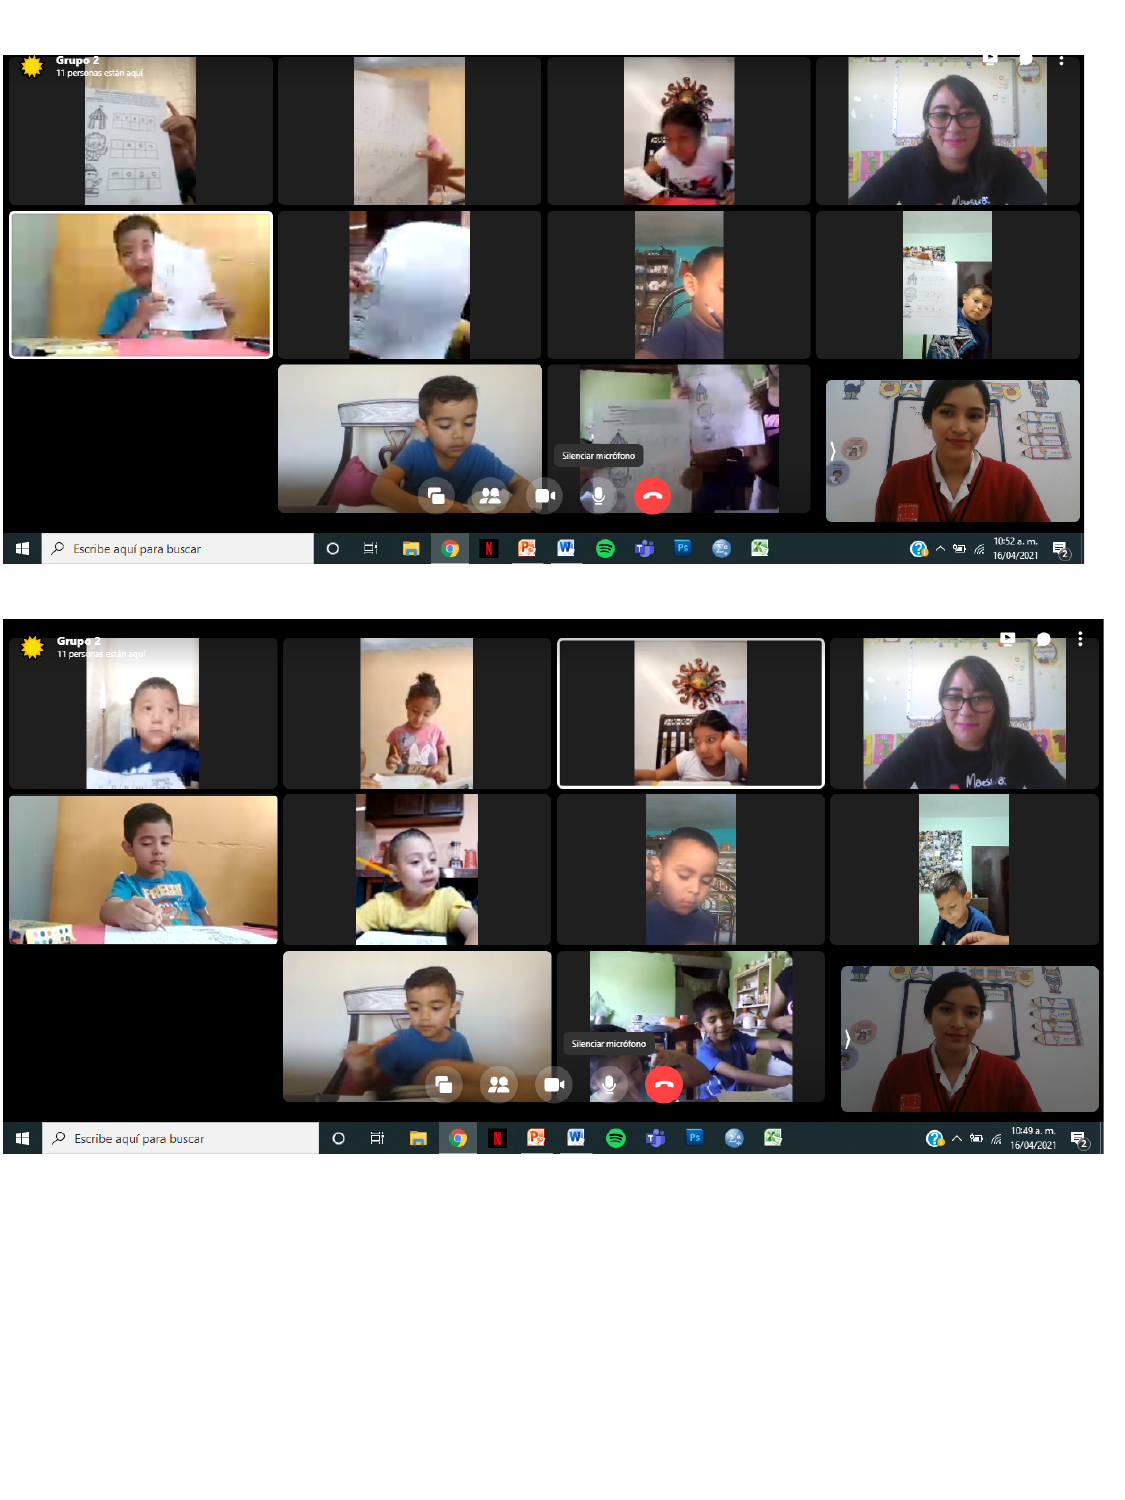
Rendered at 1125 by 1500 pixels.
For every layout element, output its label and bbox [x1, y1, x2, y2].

picture [2, 55, 1085, 564]
picture [2, 619, 1104, 1154]
